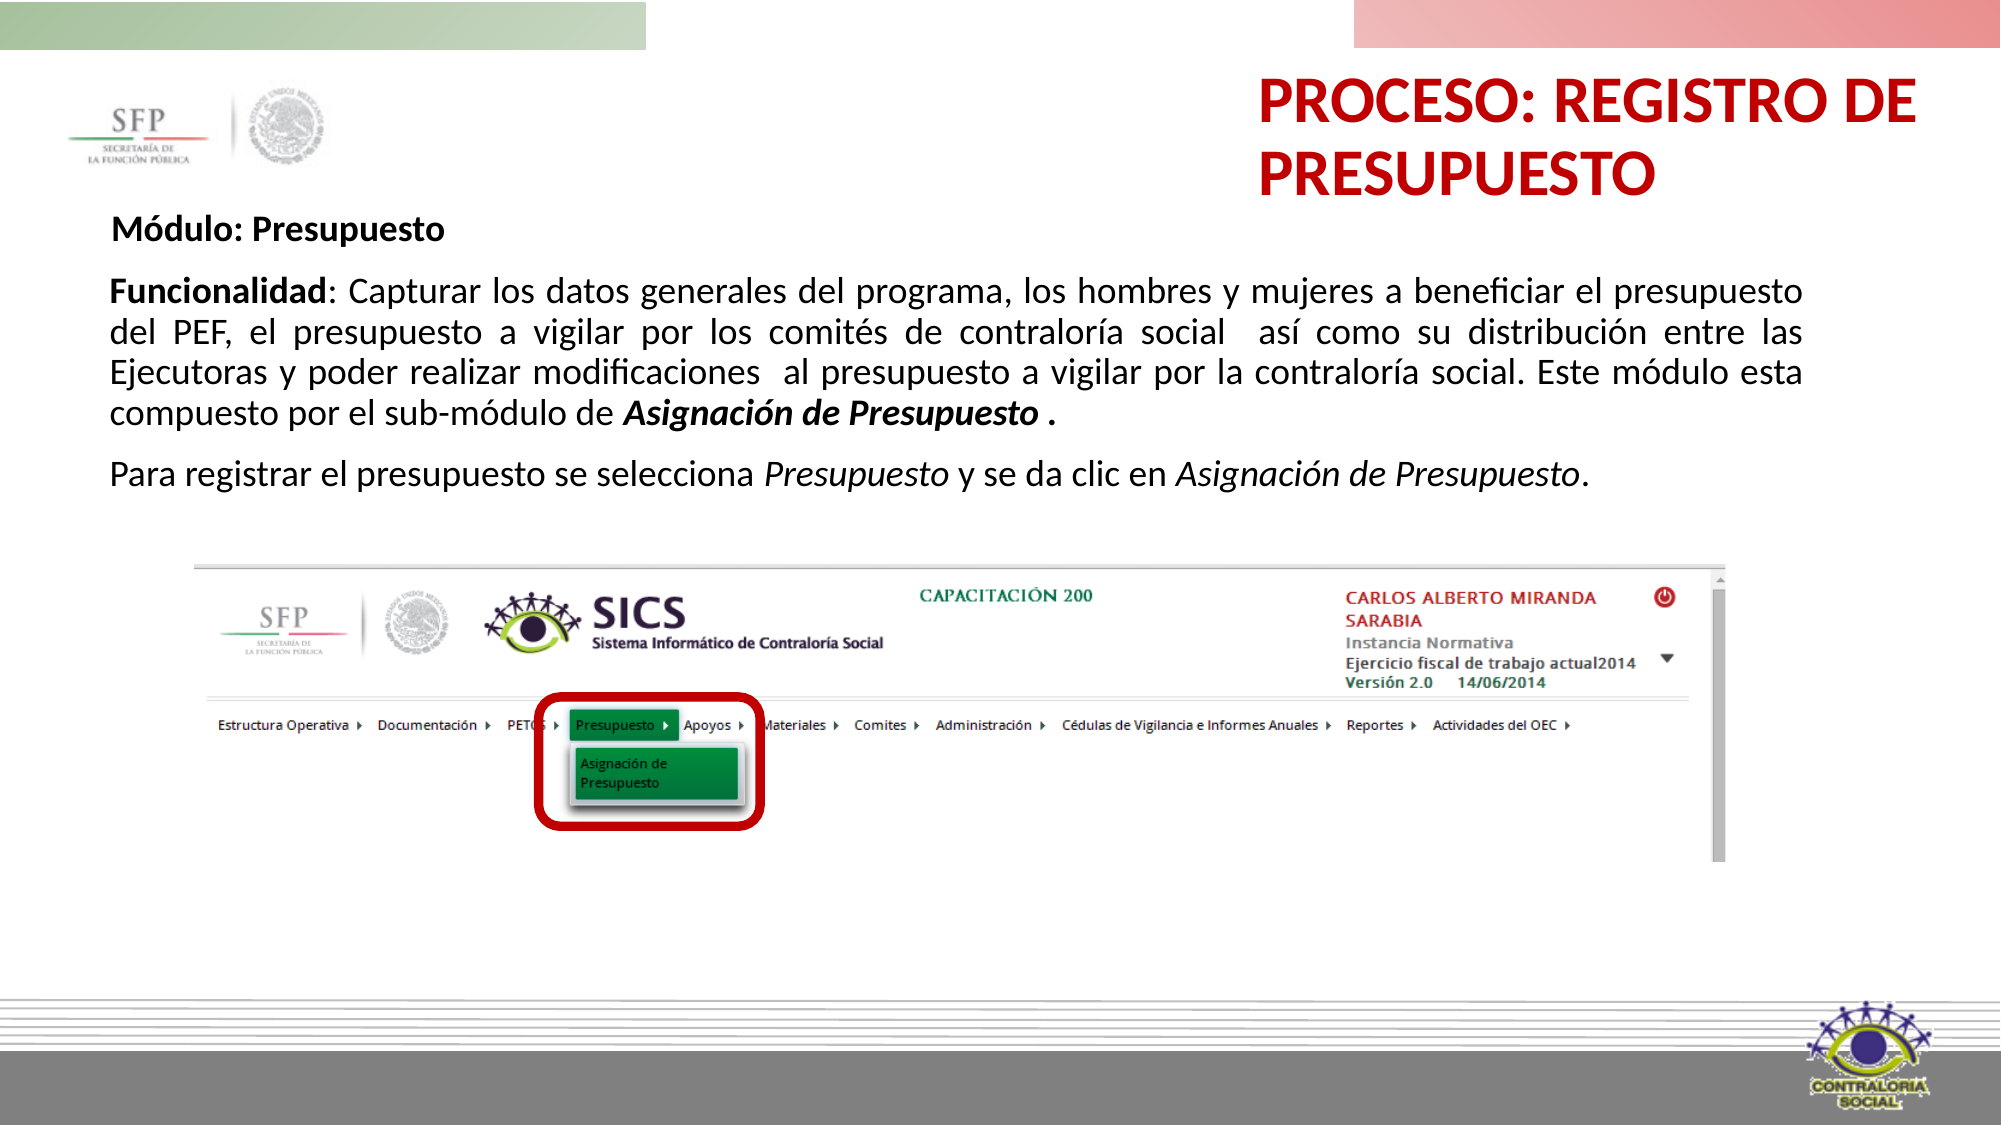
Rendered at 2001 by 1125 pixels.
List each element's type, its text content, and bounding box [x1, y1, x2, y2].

picture [56, 79, 338, 174]
text_box Módulo: Presupuesto [96, 196, 461, 257]
title PROCESO: REGISTRO DE PRESUPUESTO [1243, 58, 1994, 261]
picture [189, 564, 1726, 862]
picture [1805, 999, 1934, 1112]
list Funcionalidad: Capturar los datos generales del programa, los hombres y mujeres a beneficiar el presupuesto del PEF, el presupuesto a vigilar por los comités de contraloría social así como su distribución entre las Ejecutoras y poder realizar modificaciones al presupuesto a vigilar por la contraloría social. Este módulo esta compuesto por el sub-módulo de Asignación de Presupuesto . Para registrar el presupuesto se selecciona Presupuesto y se da clic en Asignación de Presupuesto. [94, 264, 1820, 527]
